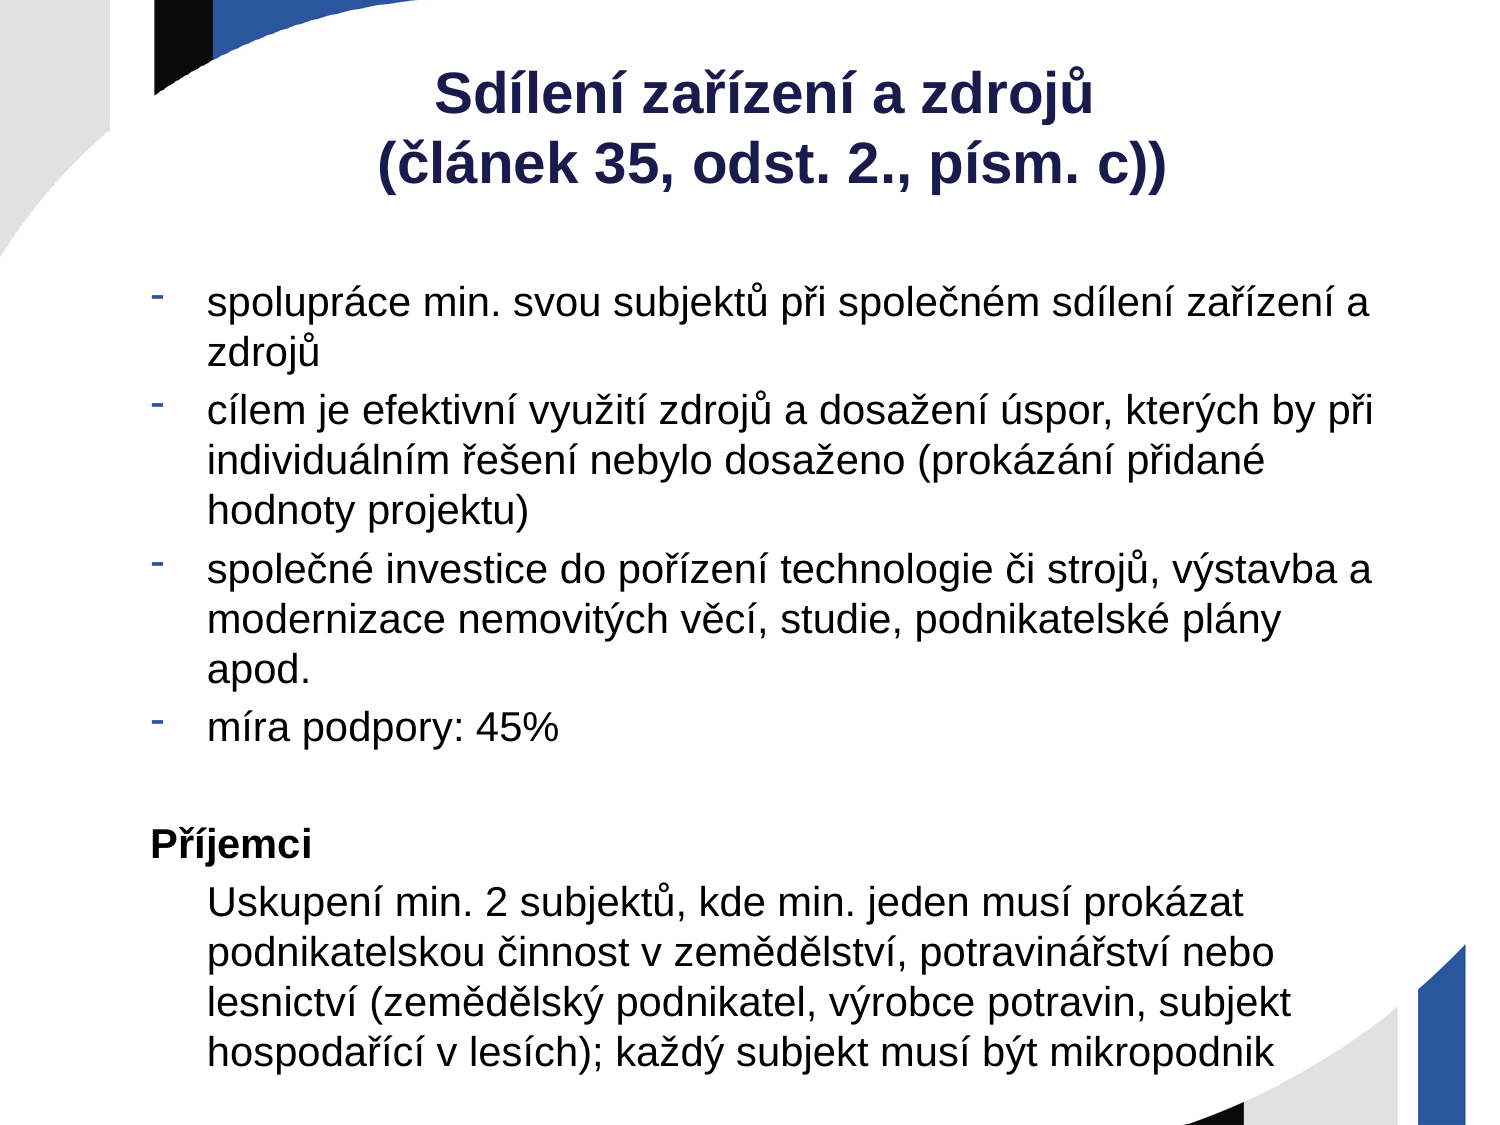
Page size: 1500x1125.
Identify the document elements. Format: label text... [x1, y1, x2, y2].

list spolupráce min. svou subjektů při společném sdílení zařízení a zdrojů cílem je efektivní využití zdrojů a dosažení úspor, kterých by při individuálním řešení nebylo dosaženo (prokázání přidané hodnoty projektu) společné investice do pořízení technologie či strojů, výstavba a modernizace nemovitých věcí, studie, podnikatelské plány apod. míra podpory: 45% Příjemci Uskupení min. 2 subjektů, kde min. jeden musí prokázat podnikatelskou činnost v zemědělství, potravinářství nebo lesnictví (zemědělský podnikatel, výrobce potravin, subjekt hospodařící v lesích); každý subjekt musí být mikropodnik [135, 266, 1412, 977]
title Sdílení zařízení a zdrojů (článek 35, odst. 2., písm. c)) [135, 30, 1412, 221]
picture [0, 0, 430, 258]
picture [1171, 944, 1500, 1125]
